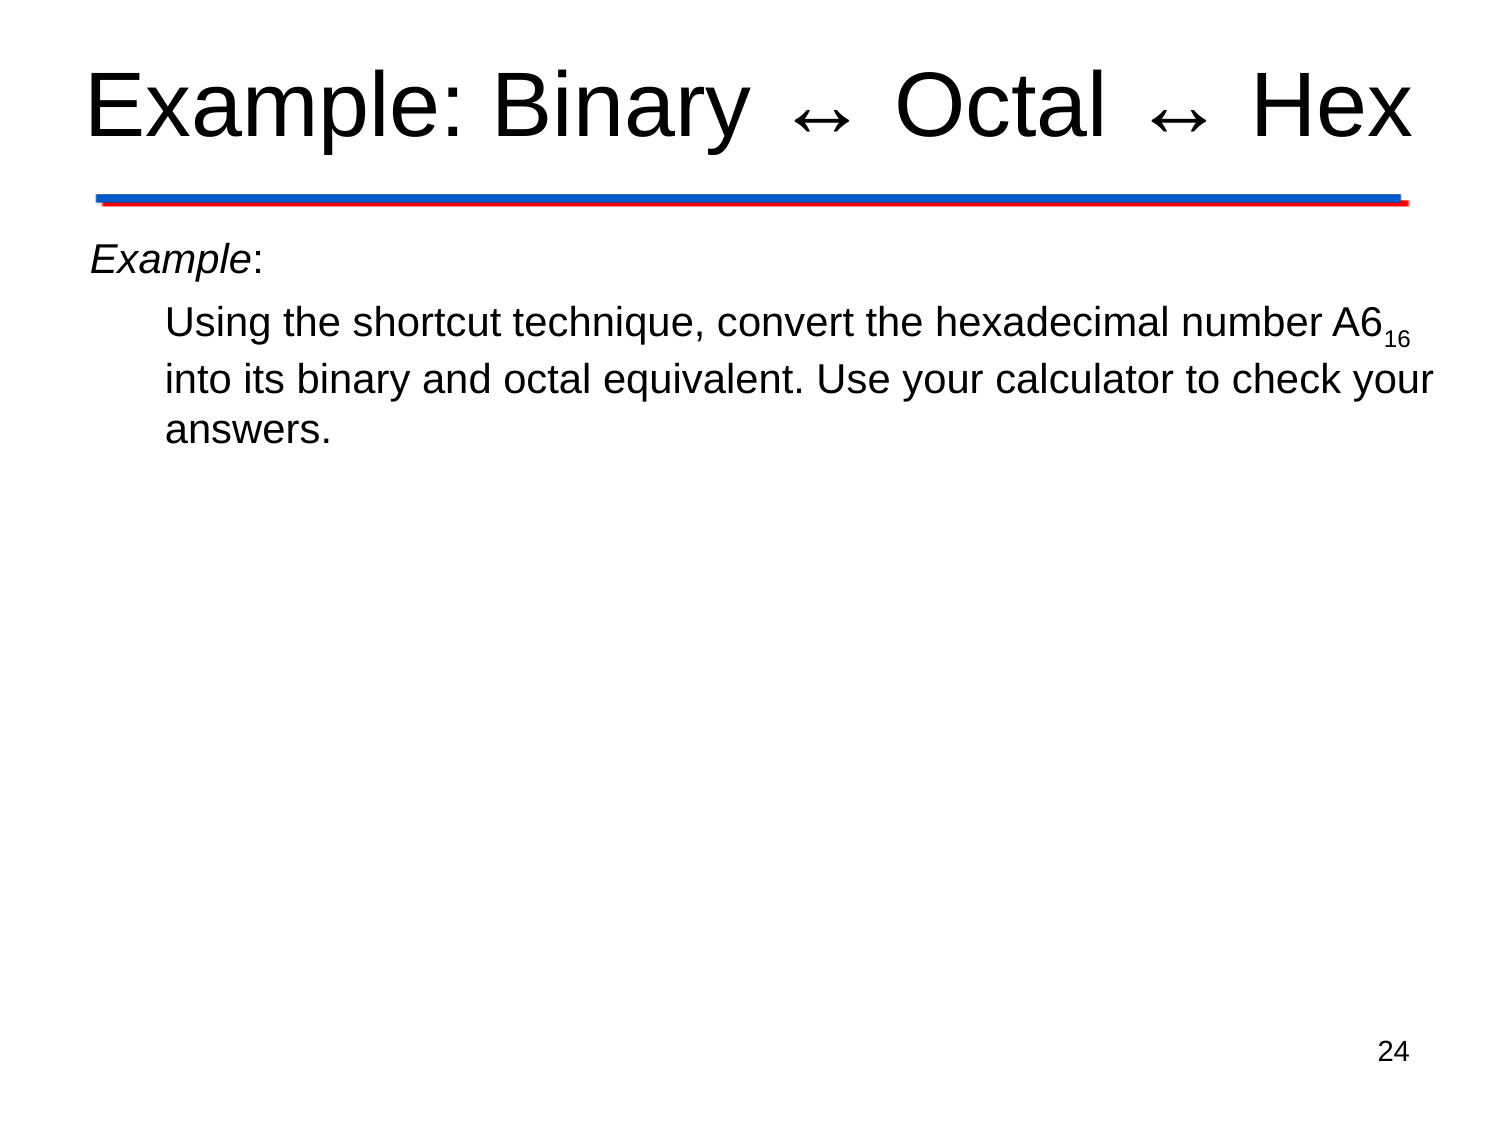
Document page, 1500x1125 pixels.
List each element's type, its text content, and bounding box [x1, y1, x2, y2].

picture [91, 200, 1412, 209]
text_box Example: Using the shortcut technique, convert the hexadecimal number A616 into its binary and octal equivalent. Use your calculator to check your answers. [74, 224, 1500, 460]
slide_number 24 [1074, 1024, 1426, 1103]
title Example: Binary ↔ Octal ↔ Hex [0, 0, 1500, 200]
